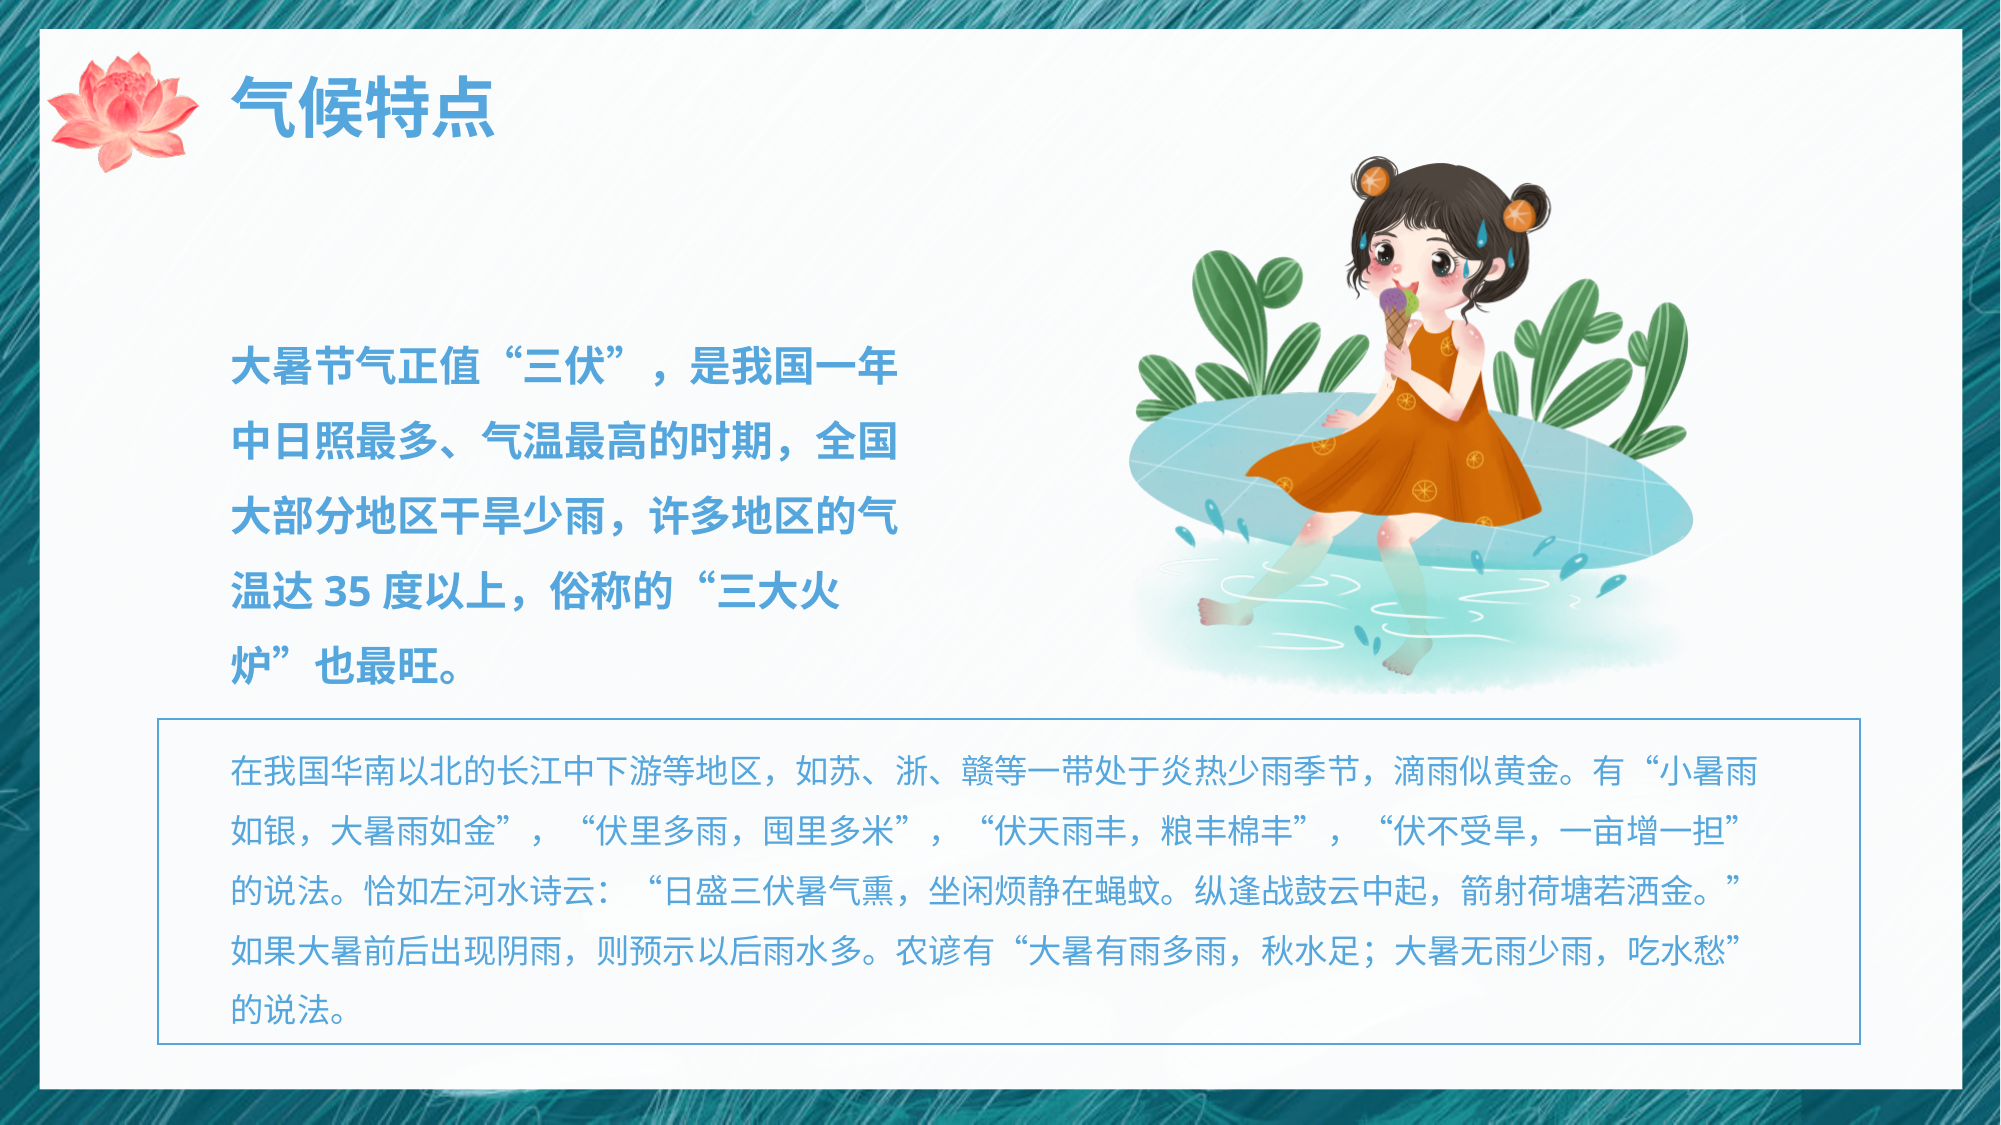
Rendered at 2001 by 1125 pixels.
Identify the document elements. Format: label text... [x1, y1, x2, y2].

picture [0, 0, 2001, 1125]
text_box 大暑节气正值“三伏”，是我国一年中日照最多、气温最高的时期，全国大部分地区干旱少雨，许多地区的气温达35度以上，俗称的“三大火炉”也最旺。 [215, 307, 938, 698]
text_box 气候特点 [215, 58, 557, 153]
text_box [157, 718, 1861, 1045]
